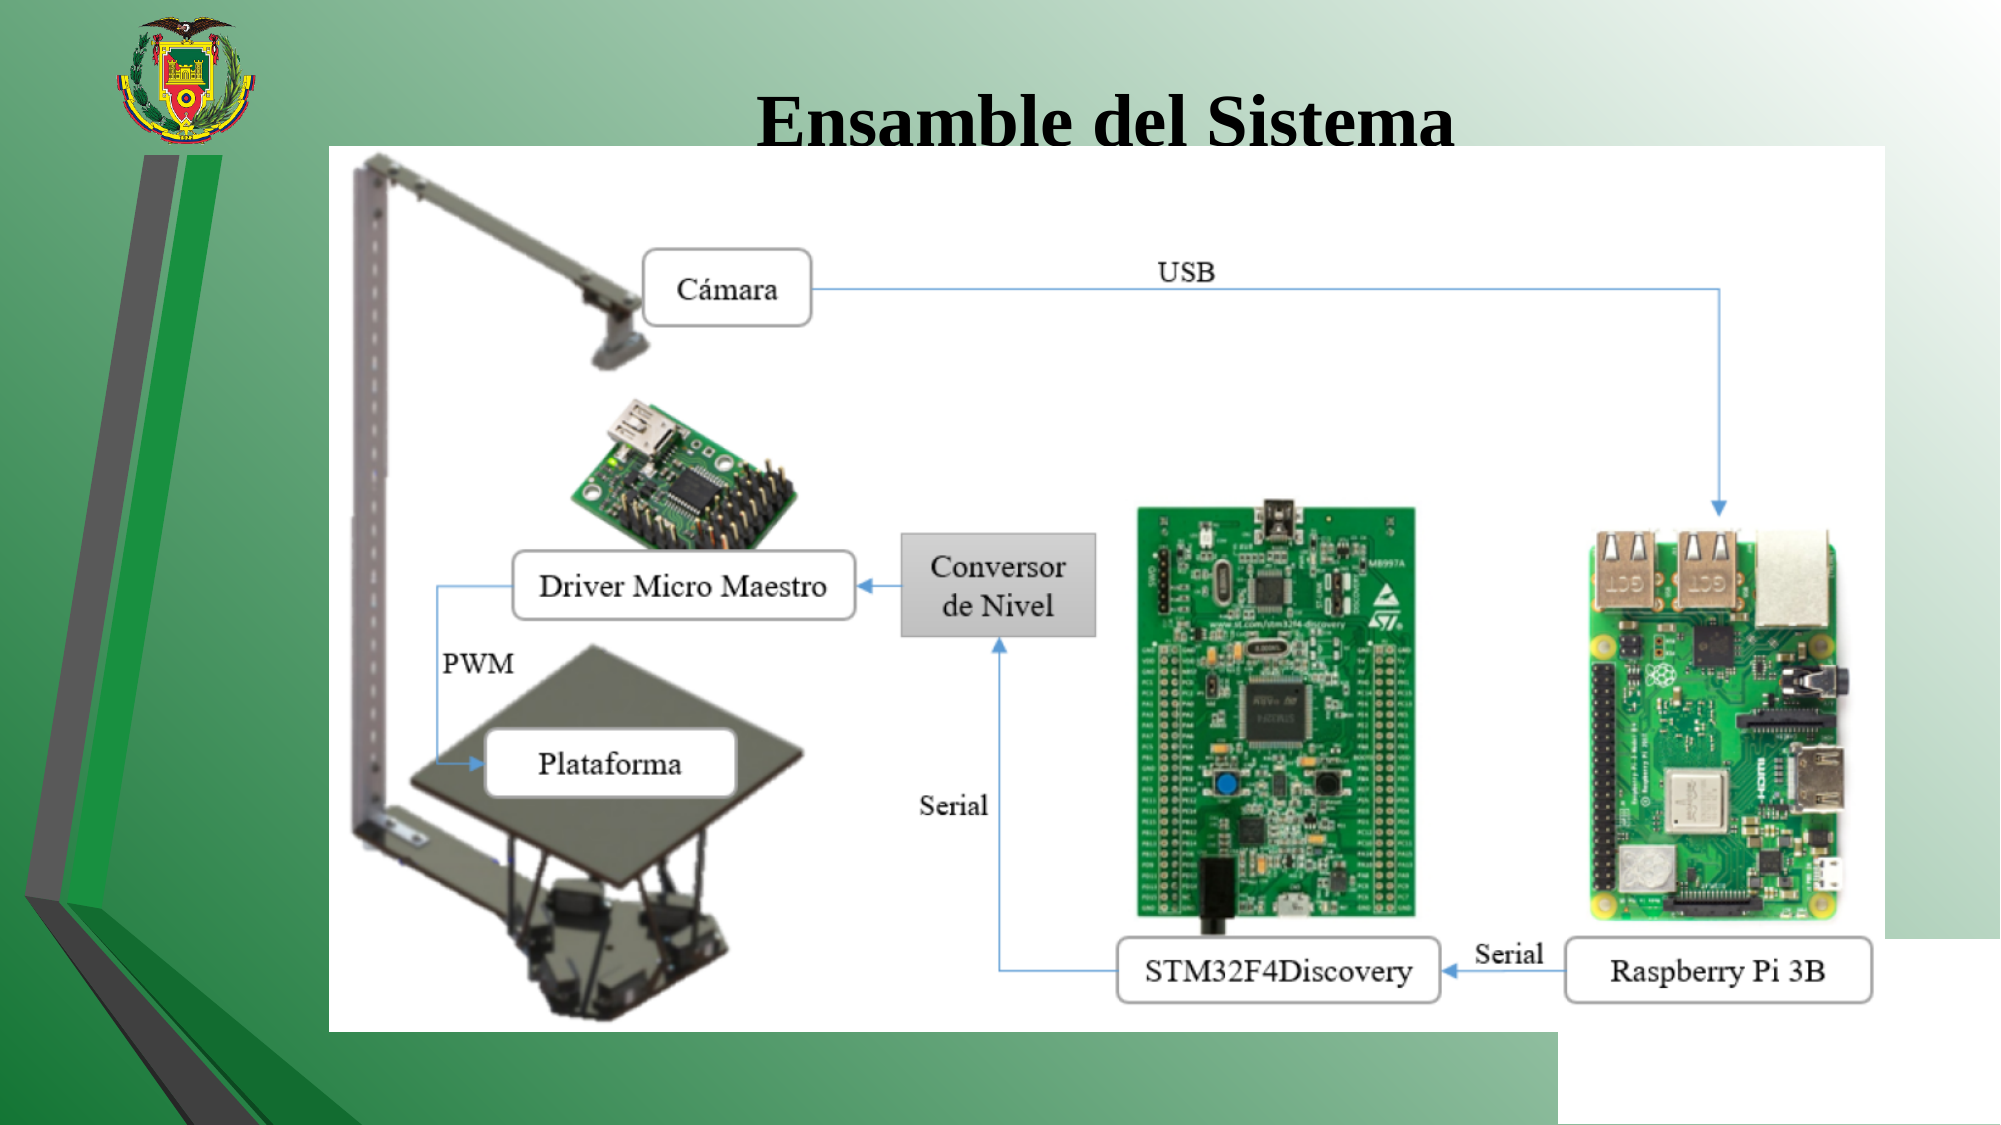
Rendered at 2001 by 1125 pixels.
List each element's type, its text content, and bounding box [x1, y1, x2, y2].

title Ensamble del Sistema [285, 55, 1929, 177]
picture [328, 146, 2000, 1124]
picture [109, 7, 262, 148]
